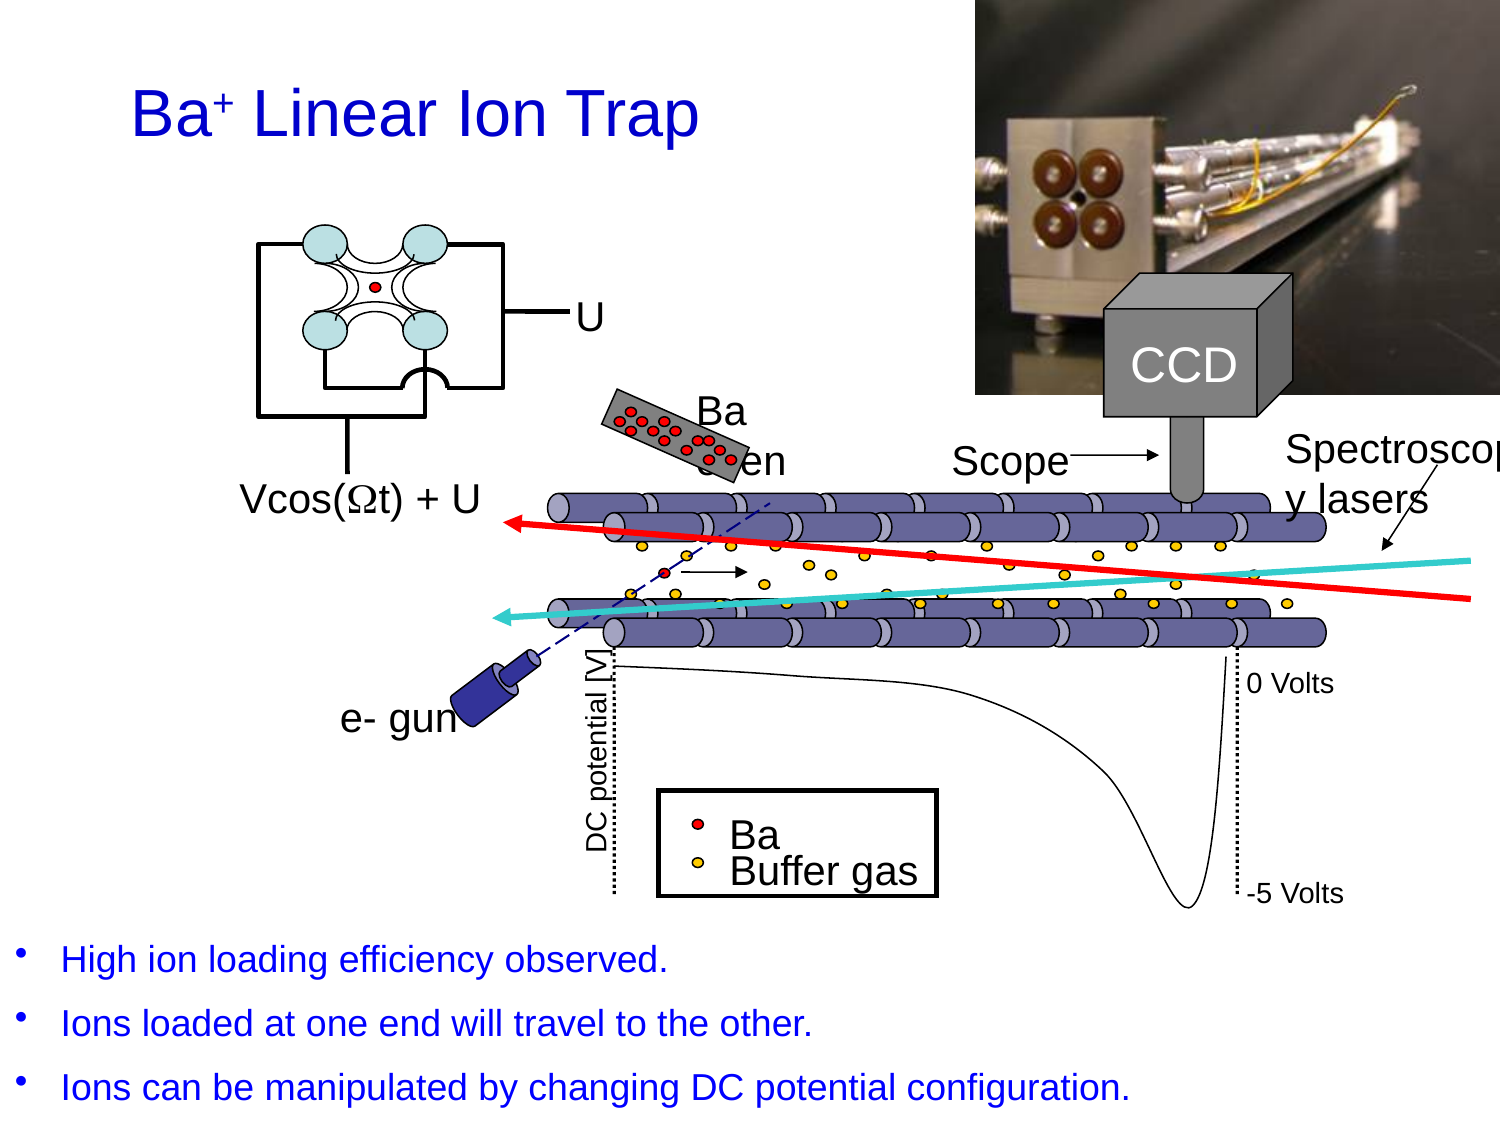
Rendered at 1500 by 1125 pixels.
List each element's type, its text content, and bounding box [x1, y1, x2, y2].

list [974, 0, 1500, 223]
text_box Ba+ Linear Ion Trap [115, 62, 716, 158]
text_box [224, 224, 1500, 926]
text_box High ion loading efficiency observed. Ions loaded at one end will travel to the other. Ions can be manipulated by changing DC potential configuration. [0, 928, 1175, 1116]
